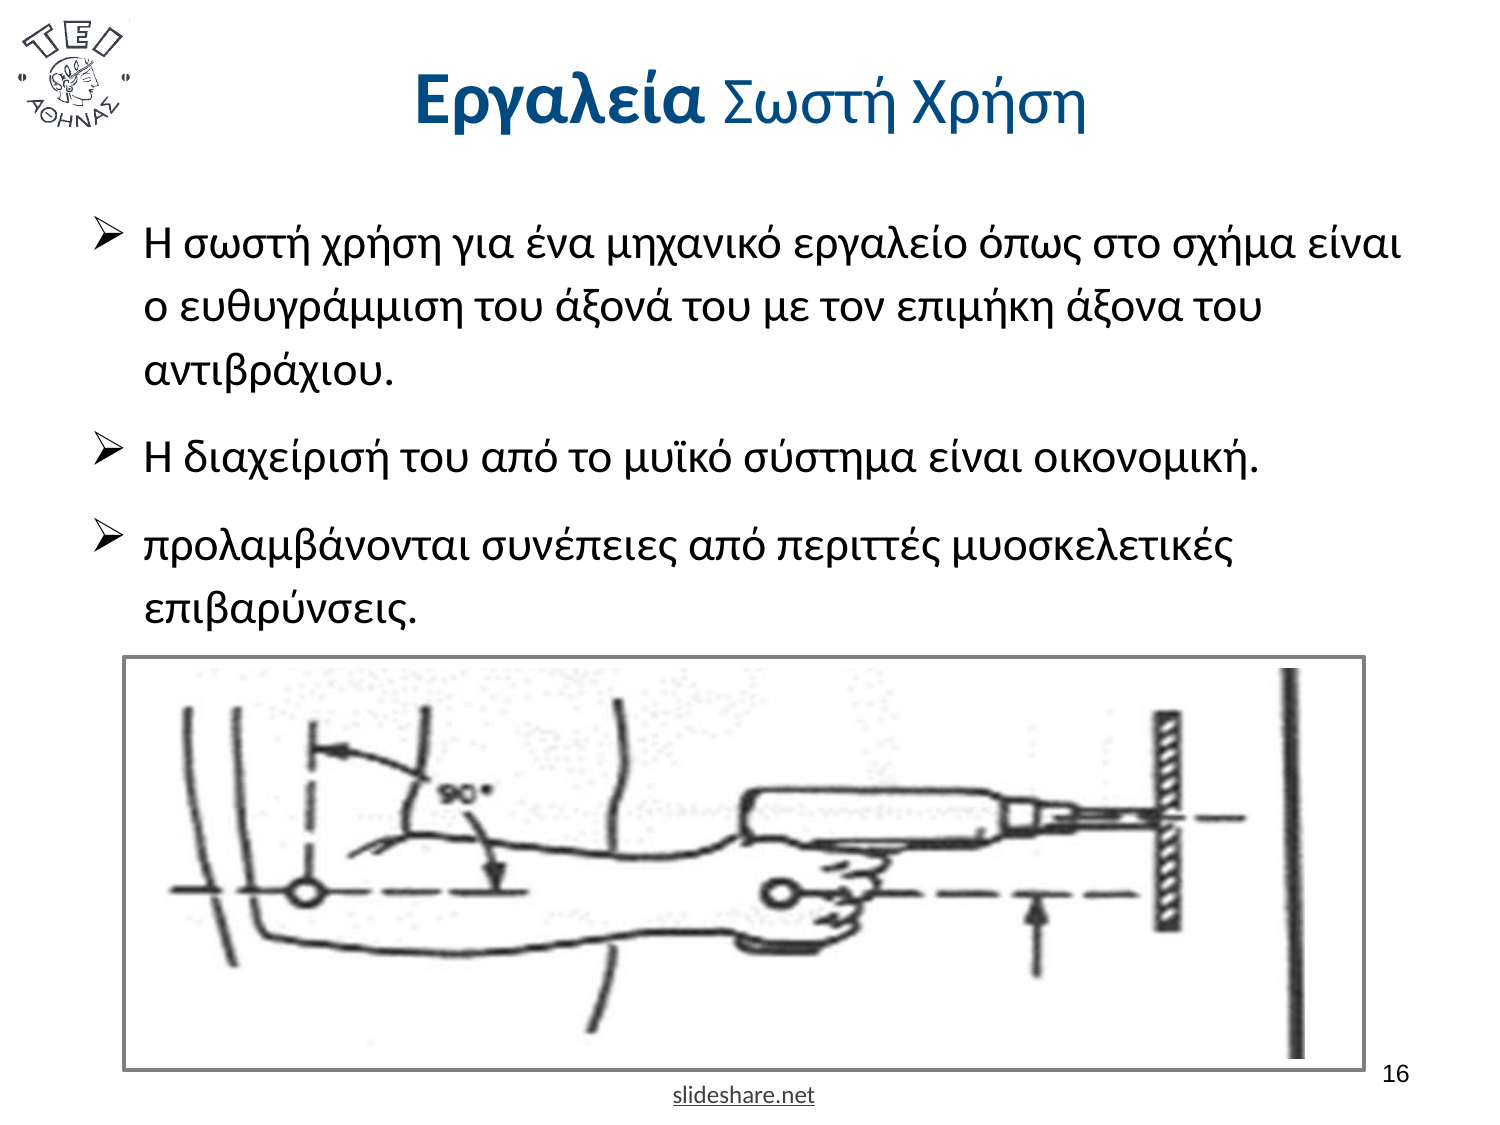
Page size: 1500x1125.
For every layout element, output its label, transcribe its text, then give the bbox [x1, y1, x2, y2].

text_box [122, 655, 1366, 1072]
title Εργαλεία Σωστή Χρήση [76, 19, 1427, 169]
text_box slideshare.net [584, 1072, 904, 1116]
text_box Η σωστή χρήση για ένα μηχανικό εργαλείο όπως στο σχήμα είναι ο ευθυγράμμιση του άξονά του με τον επιμήκη άξονα του αντιβράχιου. Η διαχείρισή του από το μυϊκό σύστημα είναι οικονομική. προλαμβάνονται συνέπειες από περιττές μυοσκελετικές επιβαρύνσεις. [74, 196, 1425, 646]
slide_number 15 [1074, 1042, 1425, 1103]
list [135, 668, 1306, 1059]
picture [17, 19, 76, 133]
